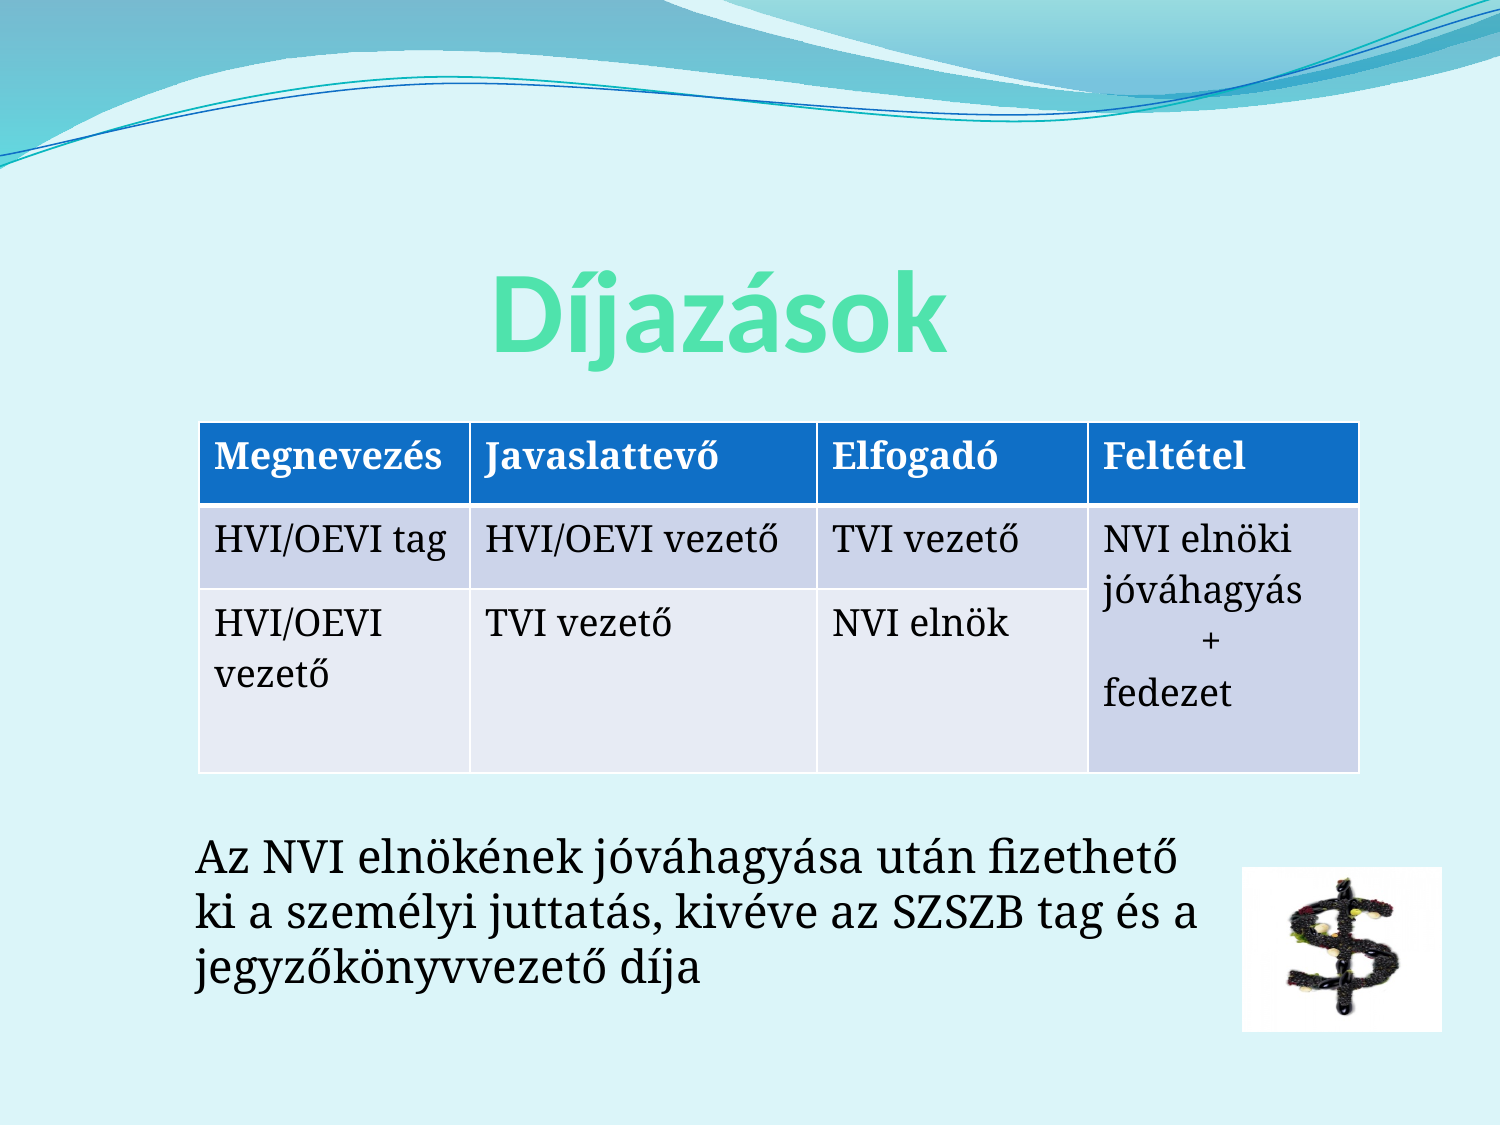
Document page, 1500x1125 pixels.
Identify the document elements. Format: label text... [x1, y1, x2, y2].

title Díjazások [82, 152, 1357, 376]
table_header Javaslattevő [471, 423, 816, 503]
list Az NVI elnökének jóváhagyása után fizethető ki a személyi juttatás, kivéve az SZSZB tag és a jegyzőkönyvvezető díja [187, 820, 1219, 1010]
table_header Elfogadó [818, 423, 1087, 503]
table_cell HVI/OEVI vezető [200, 590, 469, 772]
table_cell NVI elnöki jóváhagyás + fedezet [1089, 508, 1358, 772]
table_header Megnevezés [200, 423, 469, 503]
table_cell TVI vezető [818, 508, 1087, 588]
table_cell HVI/OEVI tag [200, 508, 469, 588]
picture [1241, 866, 1442, 1032]
table_cell TVI vezető [471, 590, 816, 772]
table_cell NVI elnök [818, 590, 1087, 772]
table_cell HVI/OEVI vezető [471, 508, 816, 588]
table_header Feltétel [1089, 423, 1358, 503]
